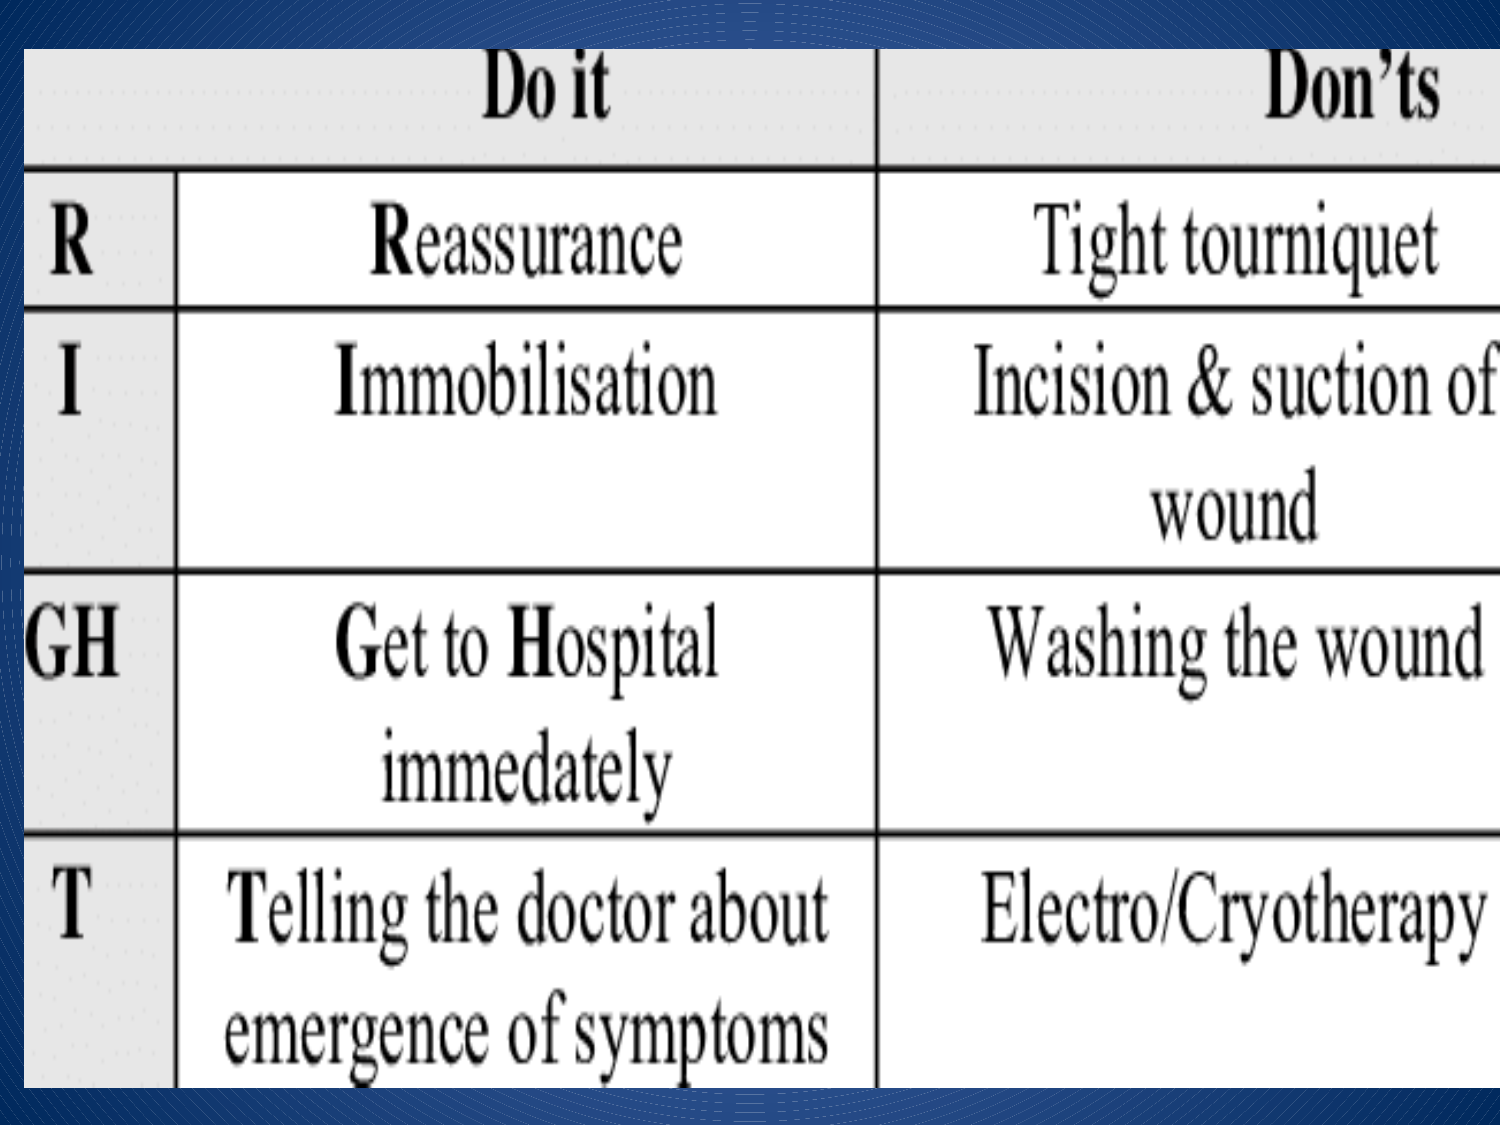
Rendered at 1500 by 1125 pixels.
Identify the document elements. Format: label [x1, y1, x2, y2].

list [24, 49, 1500, 1088]
